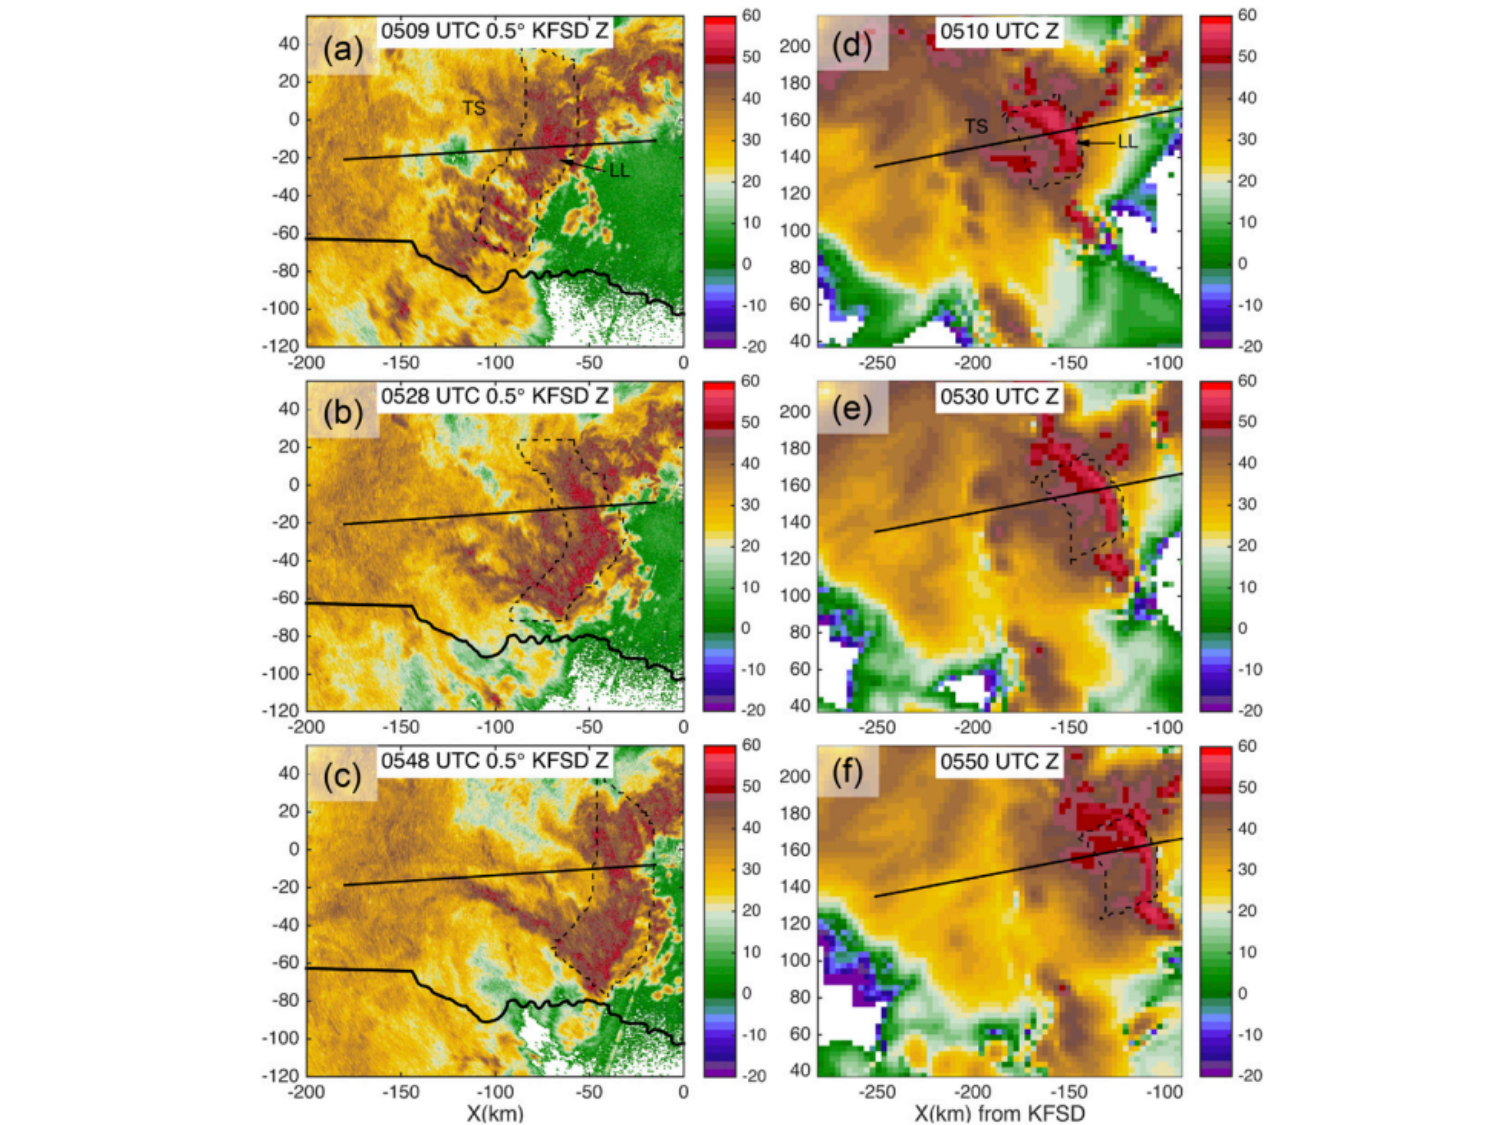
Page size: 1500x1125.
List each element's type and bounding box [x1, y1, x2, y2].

picture [253, 0, 1267, 1125]
